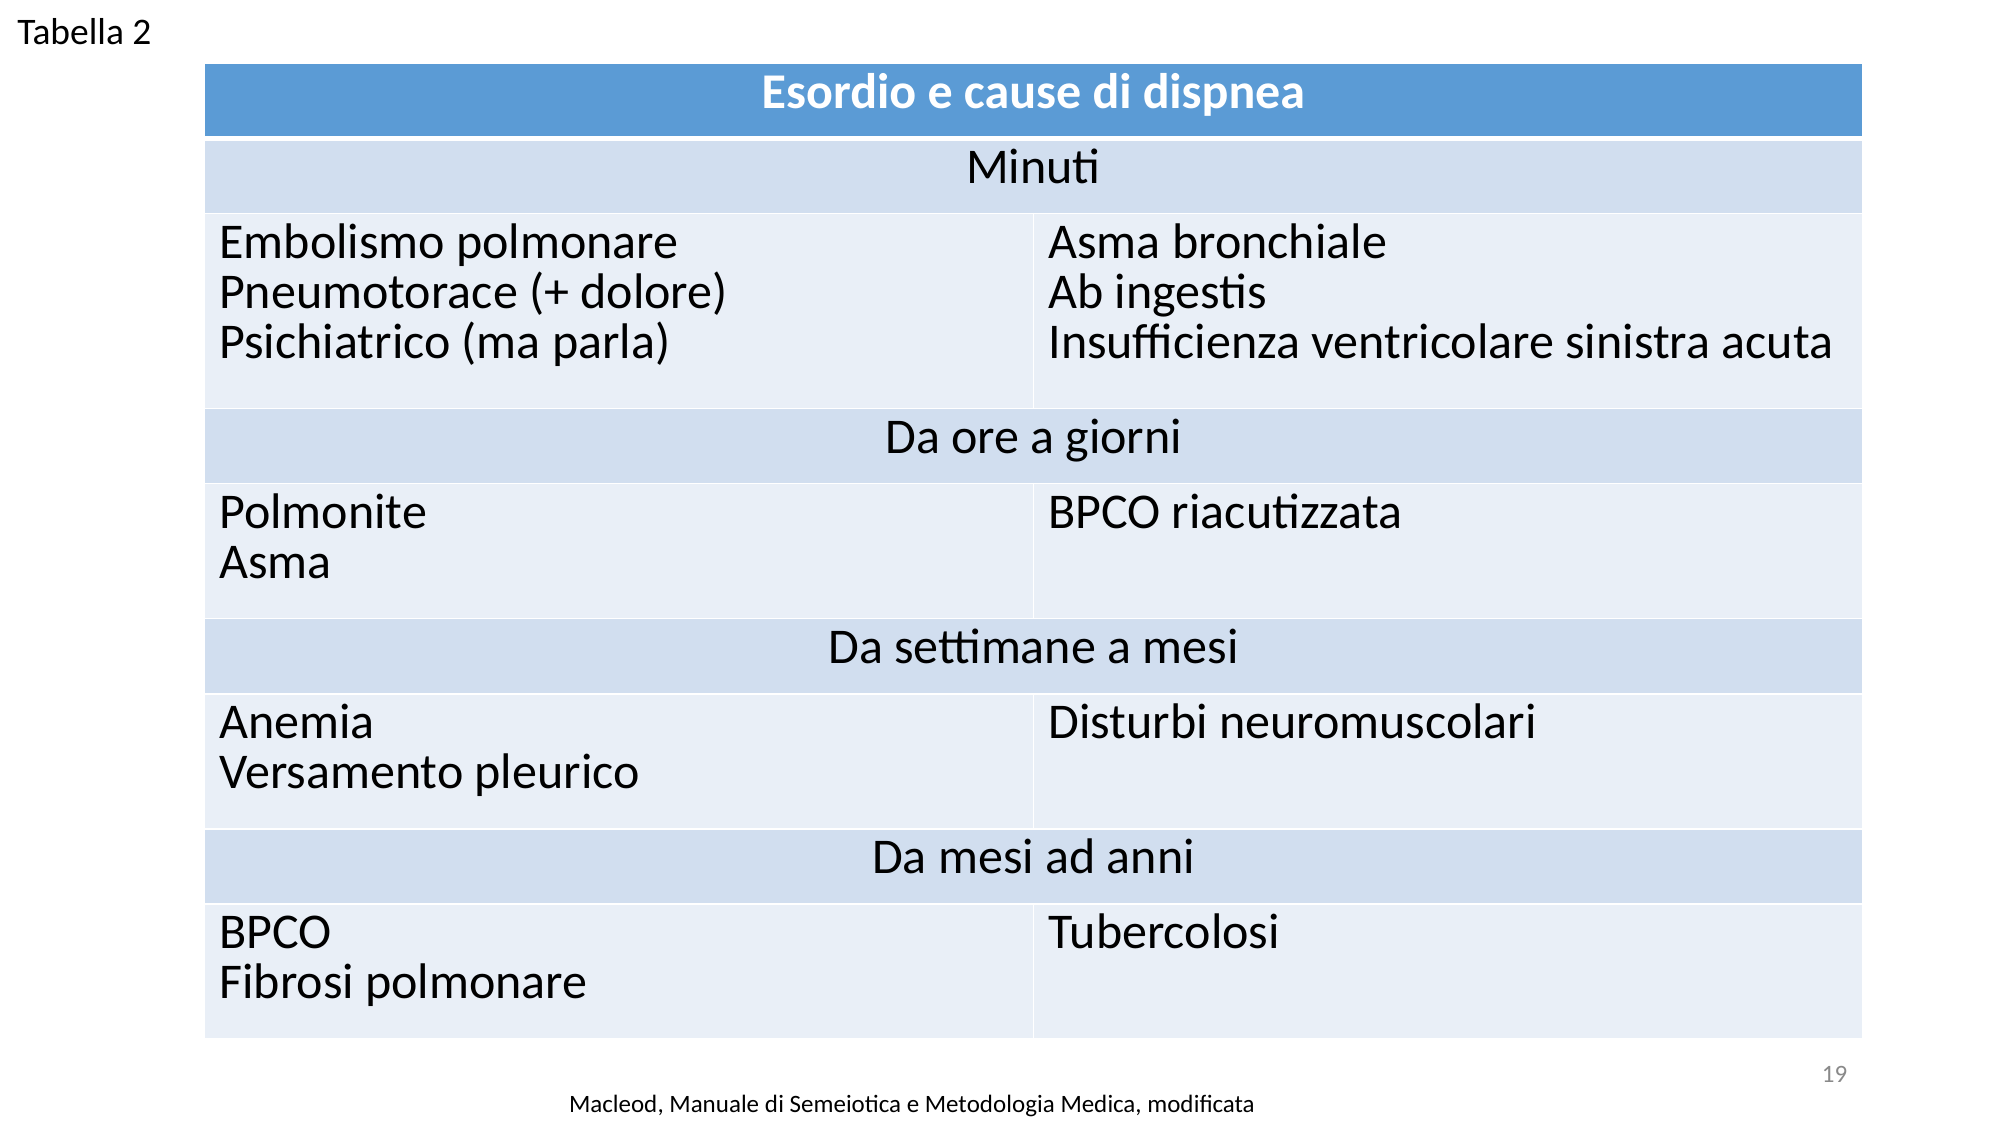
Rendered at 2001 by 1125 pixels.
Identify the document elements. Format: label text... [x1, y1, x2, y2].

table_cell Minuti [205, 141, 1862, 213]
table_cell Anemia Versamento pleurico [205, 695, 1033, 828]
table_cell Da settimane a mesi [205, 619, 1862, 693]
table_header Esordio e cause di dispnea [205, 64, 1862, 136]
text_box Tabella 2 [2, 0, 167, 60]
table_cell BPCO Fibrosi polmonare [205, 905, 1033, 1038]
table_cell Disturbi neuromuscolari [1034, 695, 1862, 828]
table_cell Tubercolosi [1034, 905, 1862, 1038]
slide_number 19 [1412, 1042, 1863, 1103]
table_cell Da ore a giorni [205, 409, 1862, 483]
table_cell Asma bronchiale Ab ingestis Insufficienza ventricolare sinistra acuta [1034, 214, 1862, 408]
text_box Macleod, Manuale di Semeiotica e Metodologia Medica, modificata [554, 1079, 1272, 1125]
table_cell Polmonite Asma [205, 484, 1033, 618]
table_cell Embolismo polmonare Pneumotorace (+ dolore) Psichiatrico (ma parla) [205, 214, 1033, 408]
table_cell BPCO riacutizzata [1034, 484, 1862, 618]
table_cell Da mesi ad anni [205, 830, 1862, 903]
